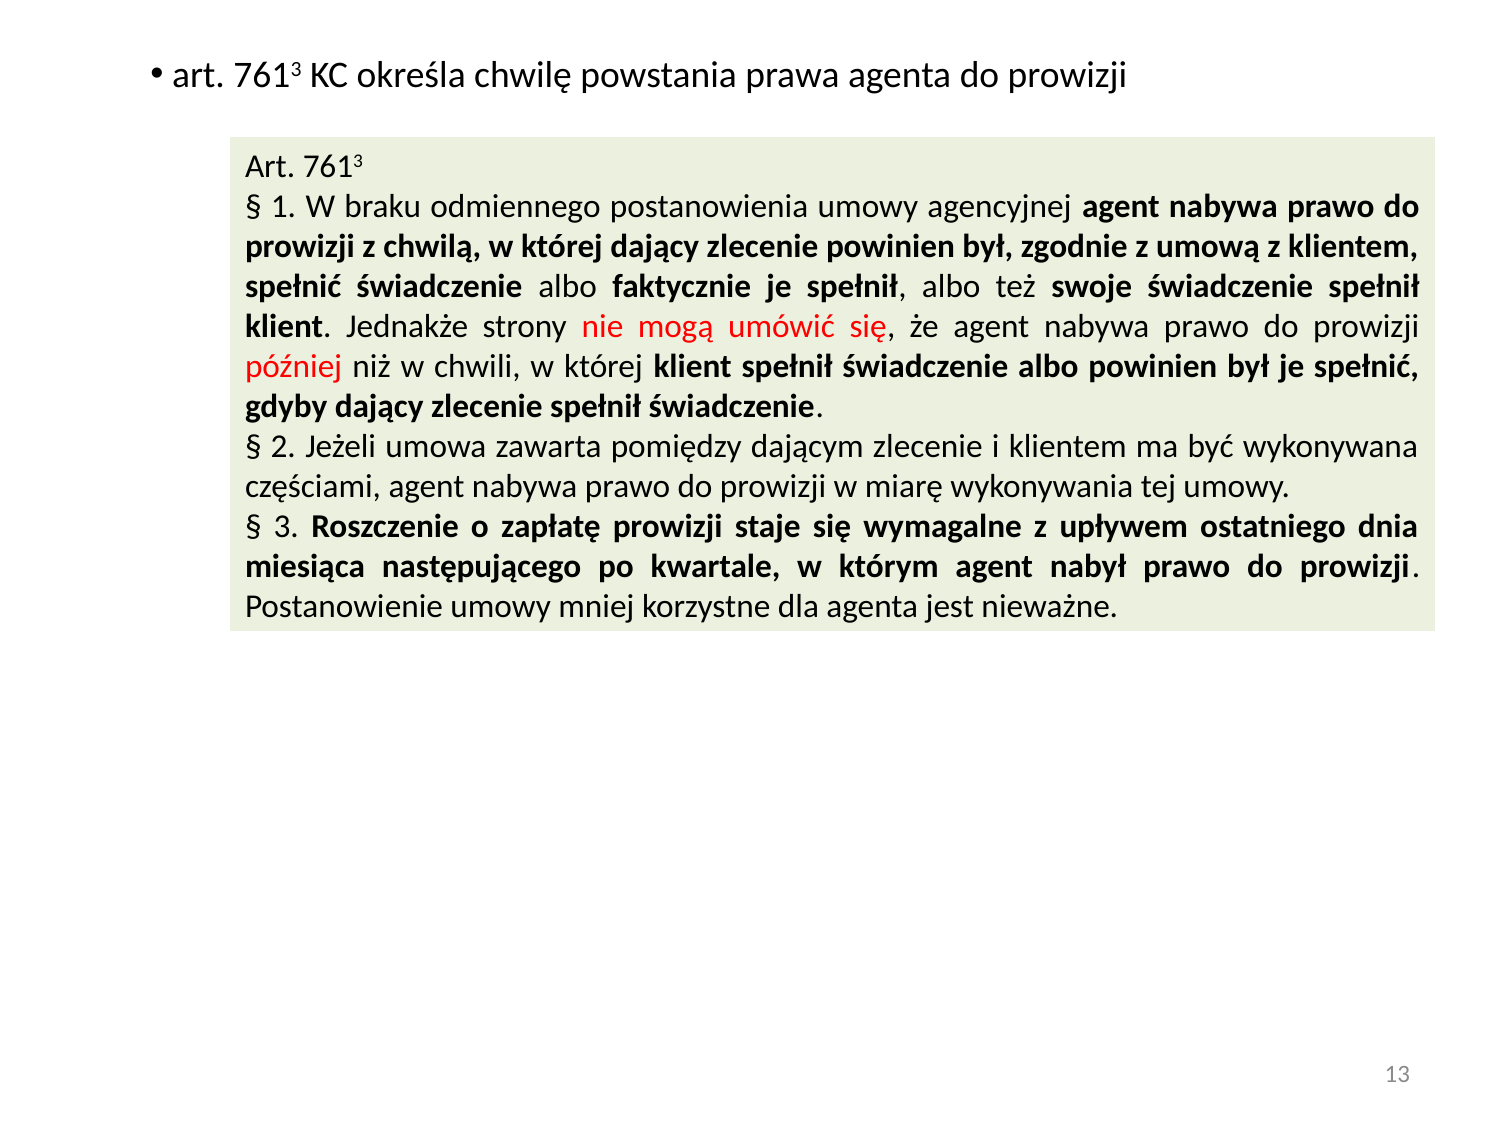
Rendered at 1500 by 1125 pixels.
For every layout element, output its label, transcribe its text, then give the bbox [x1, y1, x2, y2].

text_box art. 7613 KC określa chwilę powstania prawa agenta do prowizji [135, 42, 1435, 103]
text_box Art. 7613 § 1. W braku odmiennego postanowienia umowy agencyjnej agent nabywa prawo do prowizji z chwilą, w której dający zlecenie powinien był, zgodnie z umową z klientem, spełnić świadczenie albo faktycznie je spełnił, albo też swoje świadczenie spełnił klient. Jednakże strony nie mogą umówić się, że agent nabywa prawo do prowizji później niż w chwili, w której klient spełnił świadczenie albo powinien był je spełnić, gdyby dający zlecenie spełnił świadczenie. § 2. Jeżeli umowa zawarta pomiędzy dającym zlecenie i klientem ma być wykonywana częściami, agent nabywa prawo do prowizji w miarę wykonywania tej umowy. § 3. Roszczenie o zapłatę prowizji staje się wymagalne z upływem ostatniego dnia miesiąca następującego po kwartale, w którym agent nabył prawo do prowizji. Postanowienie umowy mniej korzystne dla agenta jest nieważne. [230, 137, 1435, 631]
slide_number 13 [1074, 1042, 1425, 1103]
